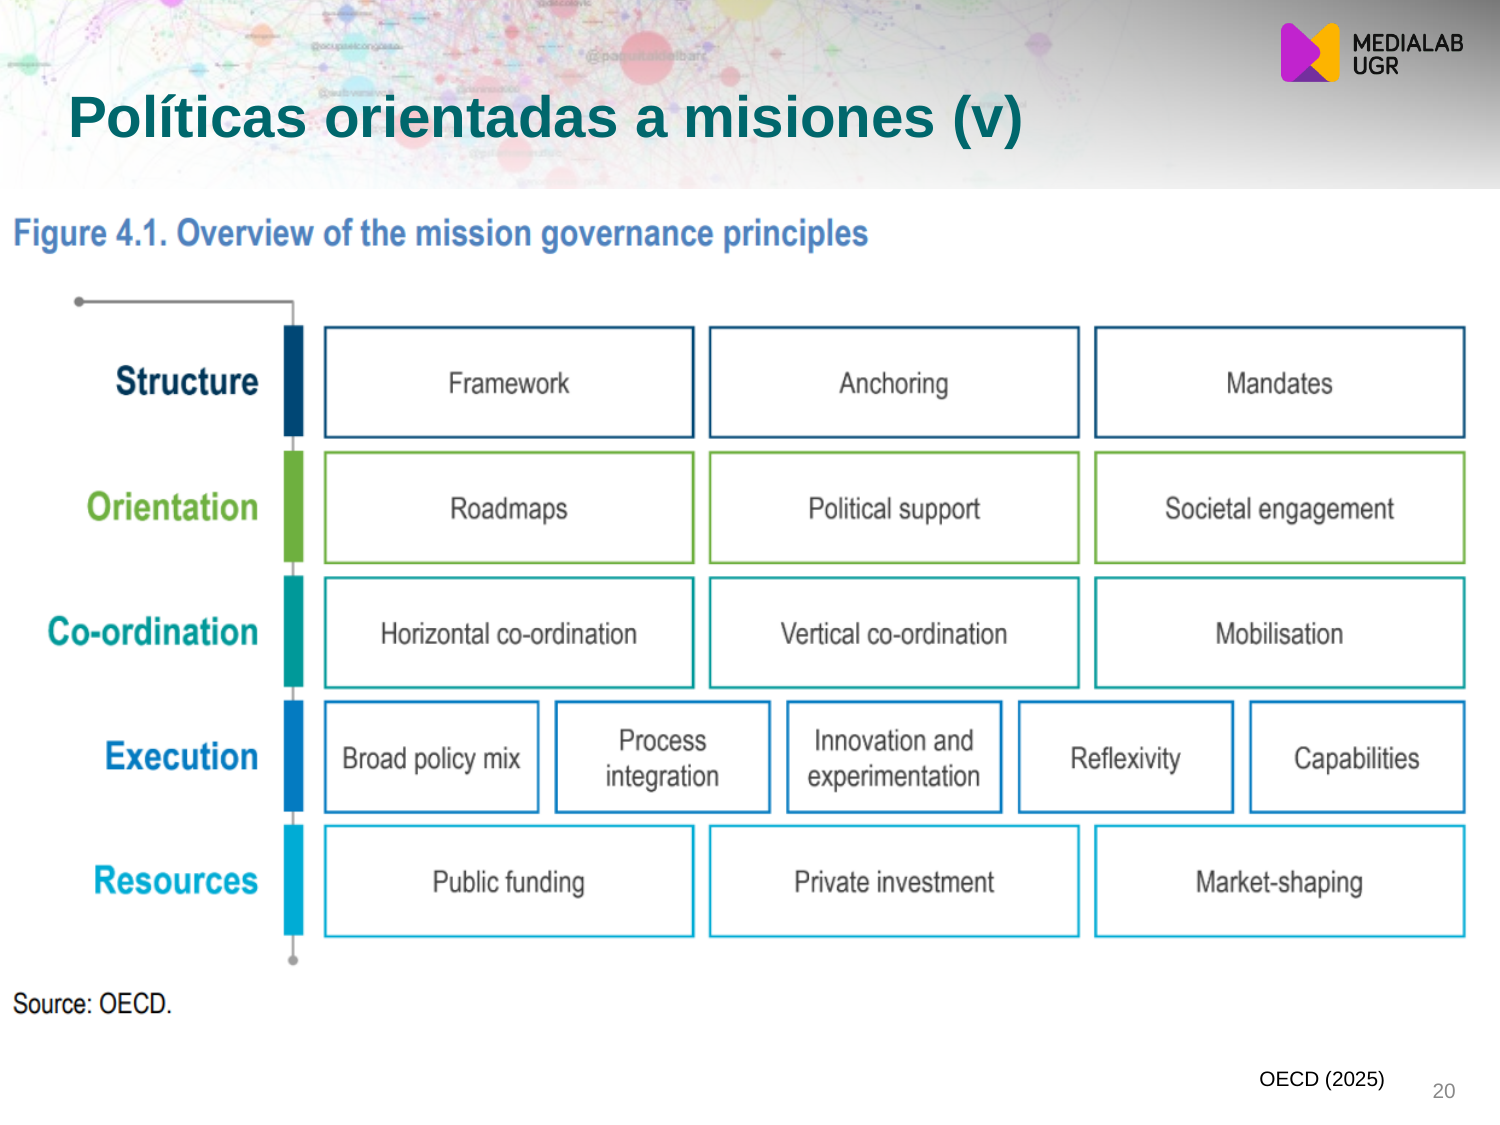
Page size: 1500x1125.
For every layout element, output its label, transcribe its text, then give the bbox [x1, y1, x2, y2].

title Políticas orientadas a misiones (v) [53, 68, 1436, 161]
picture [5, 206, 1489, 1036]
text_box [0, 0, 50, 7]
text_box OECD (2025) [1068, 1058, 1400, 1099]
picture [1281, 22, 1463, 82]
